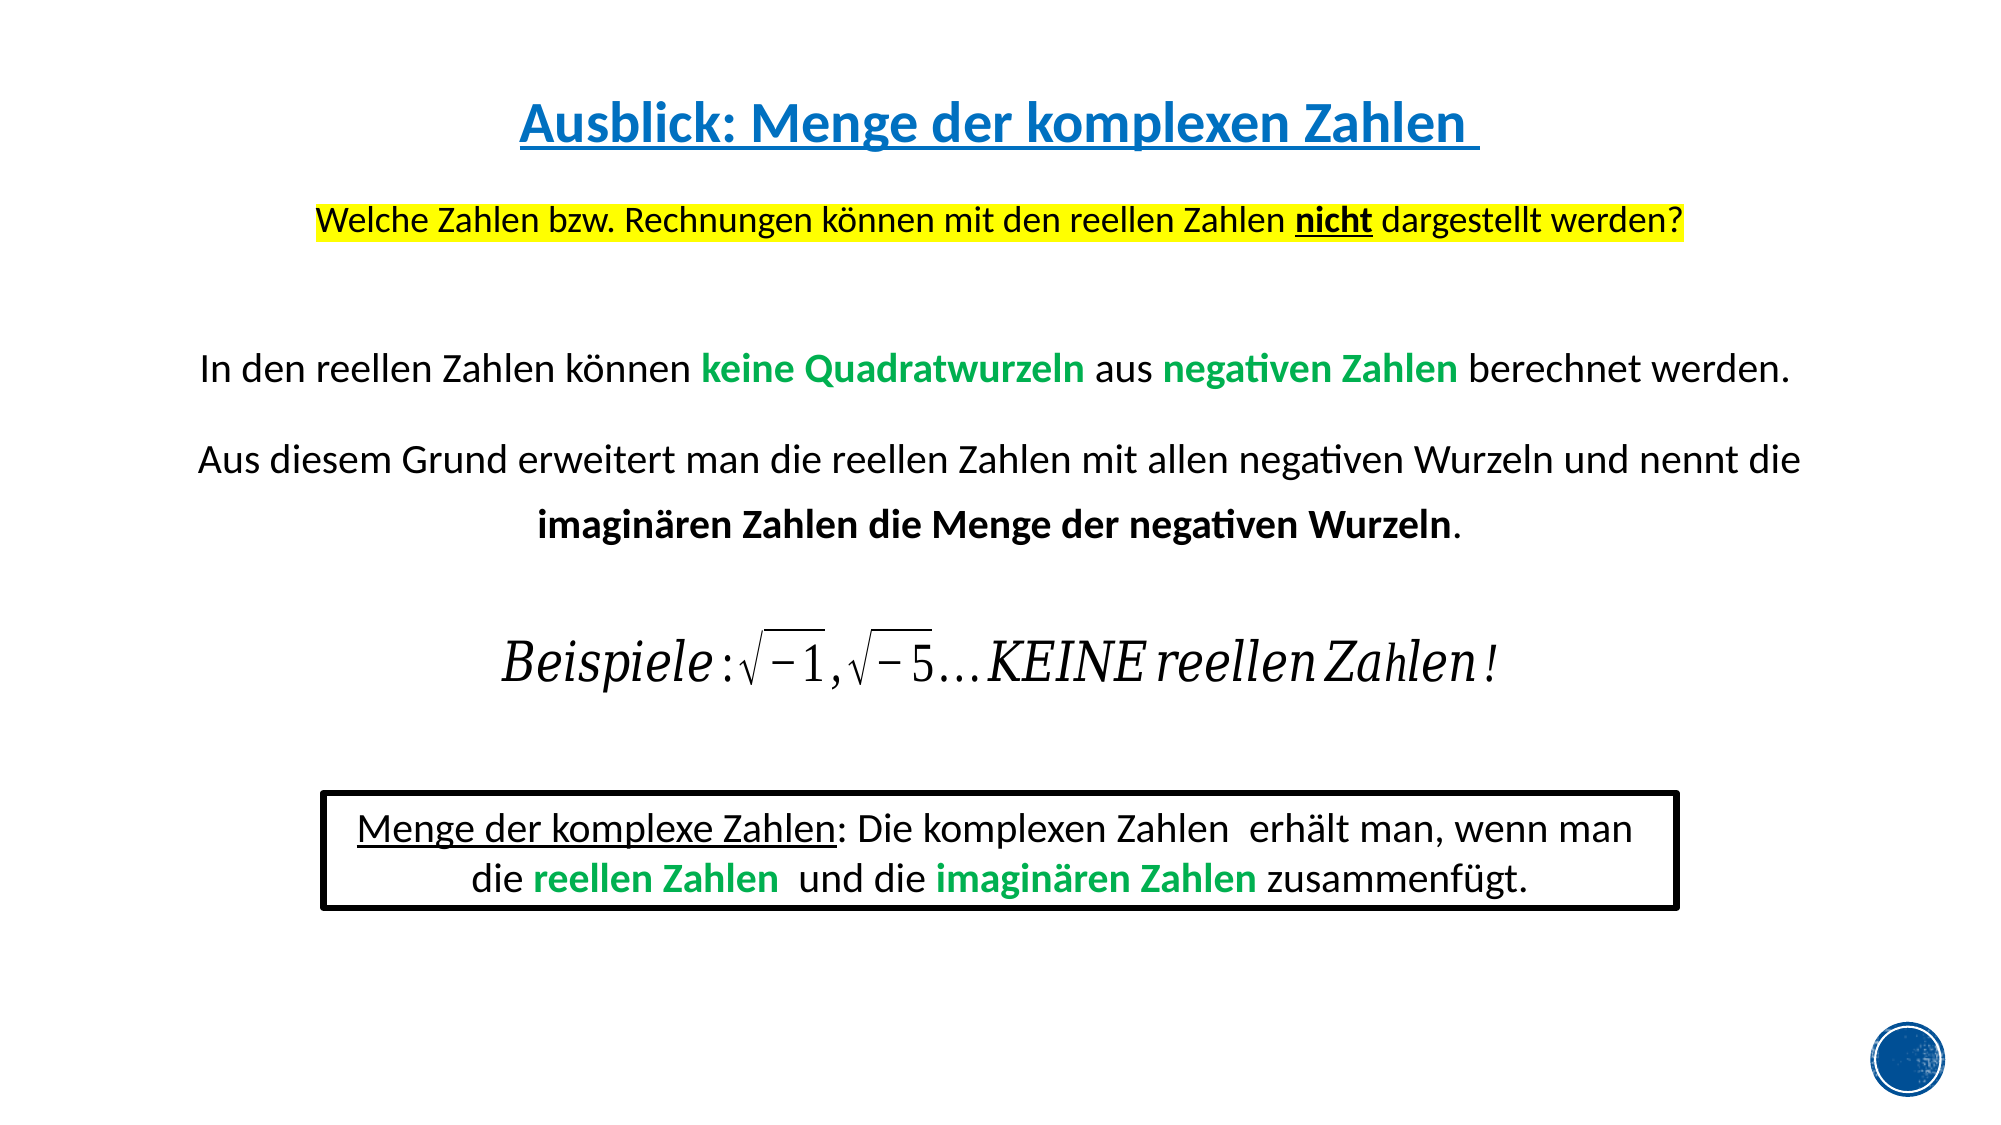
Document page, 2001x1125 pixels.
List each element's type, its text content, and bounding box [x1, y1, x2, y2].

text_box In den reellen Zahlen können keine Quadratwurzeln aus negativen Zahlen berechnet werden. Aus diesem Grund erweitert man die reellen Zahlen mit allen negativen Wurzeln und nennt die imaginären Zahlen die Menge der negativen Wurzeln. [136, 318, 1864, 554]
text_box Welche Zahlen bzw. Rechnungen können mit den reellen Zahlen nicht dargestellt werden? [197, 187, 1803, 248]
